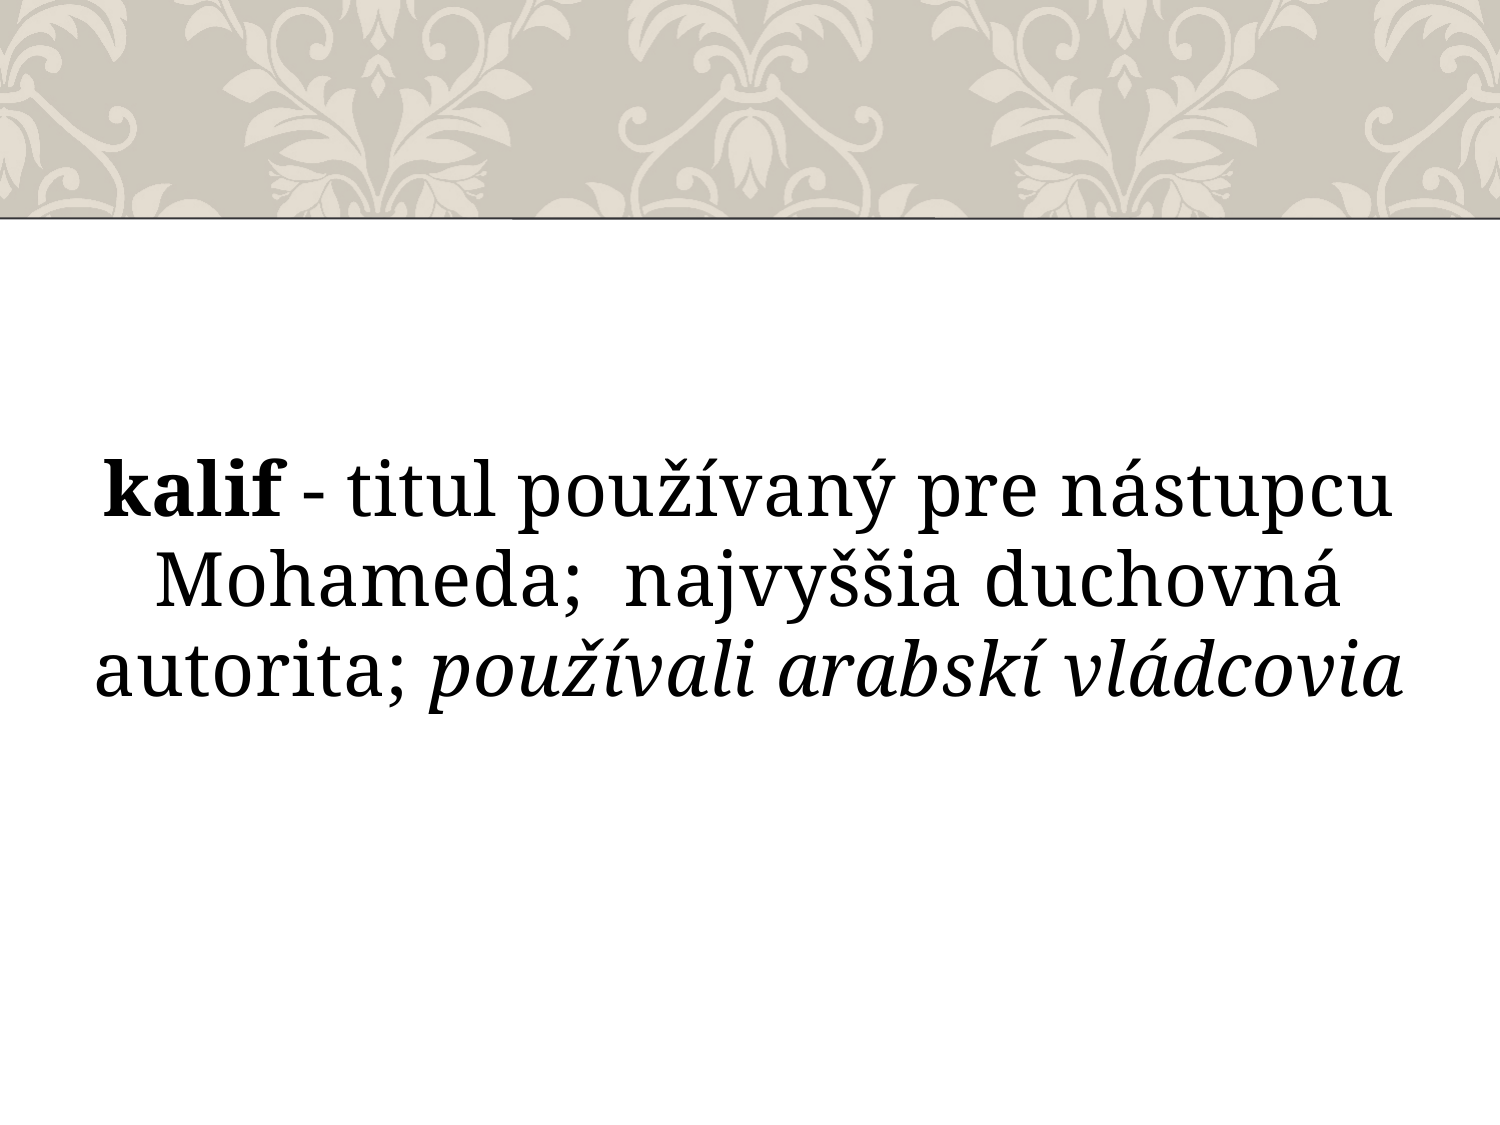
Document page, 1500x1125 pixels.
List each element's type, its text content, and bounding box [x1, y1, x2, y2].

list kalif - titul používaný pre nástupcu Mohameda; najvyššia duchovná autorita; používali arabskí vládcovia [75, 331, 1425, 1000]
